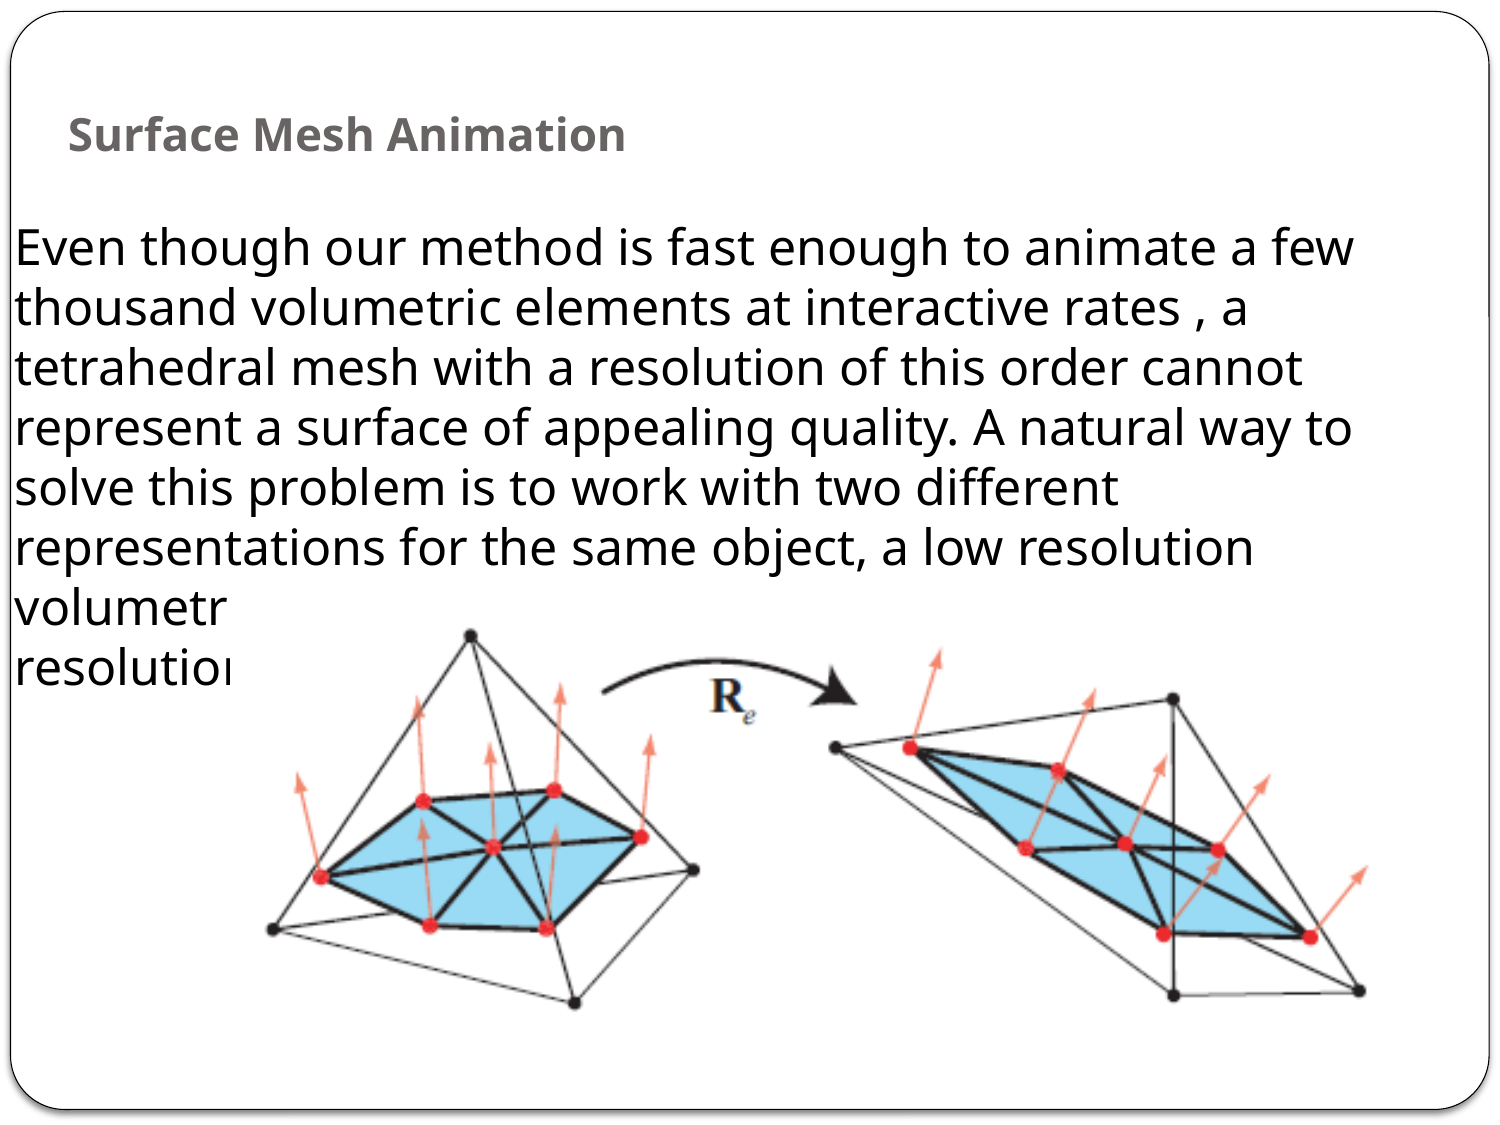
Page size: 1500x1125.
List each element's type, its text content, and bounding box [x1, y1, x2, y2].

picture [229, 586, 1412, 1048]
title Surface Mesh Animation [53, 42, 1329, 231]
text_box Even though our method is fast enough to animate a few thousand volumetric elements at interactive rates , a tetrahedral mesh with a resolution of this order cannot represent a surface of appealing quality. A natural way to solve this problem is to work with two different representations for the same object, a low resolution volumetric mesh for the FEM simulation and a high resolution surface mesh for rendering. [0, 208, 1471, 703]
